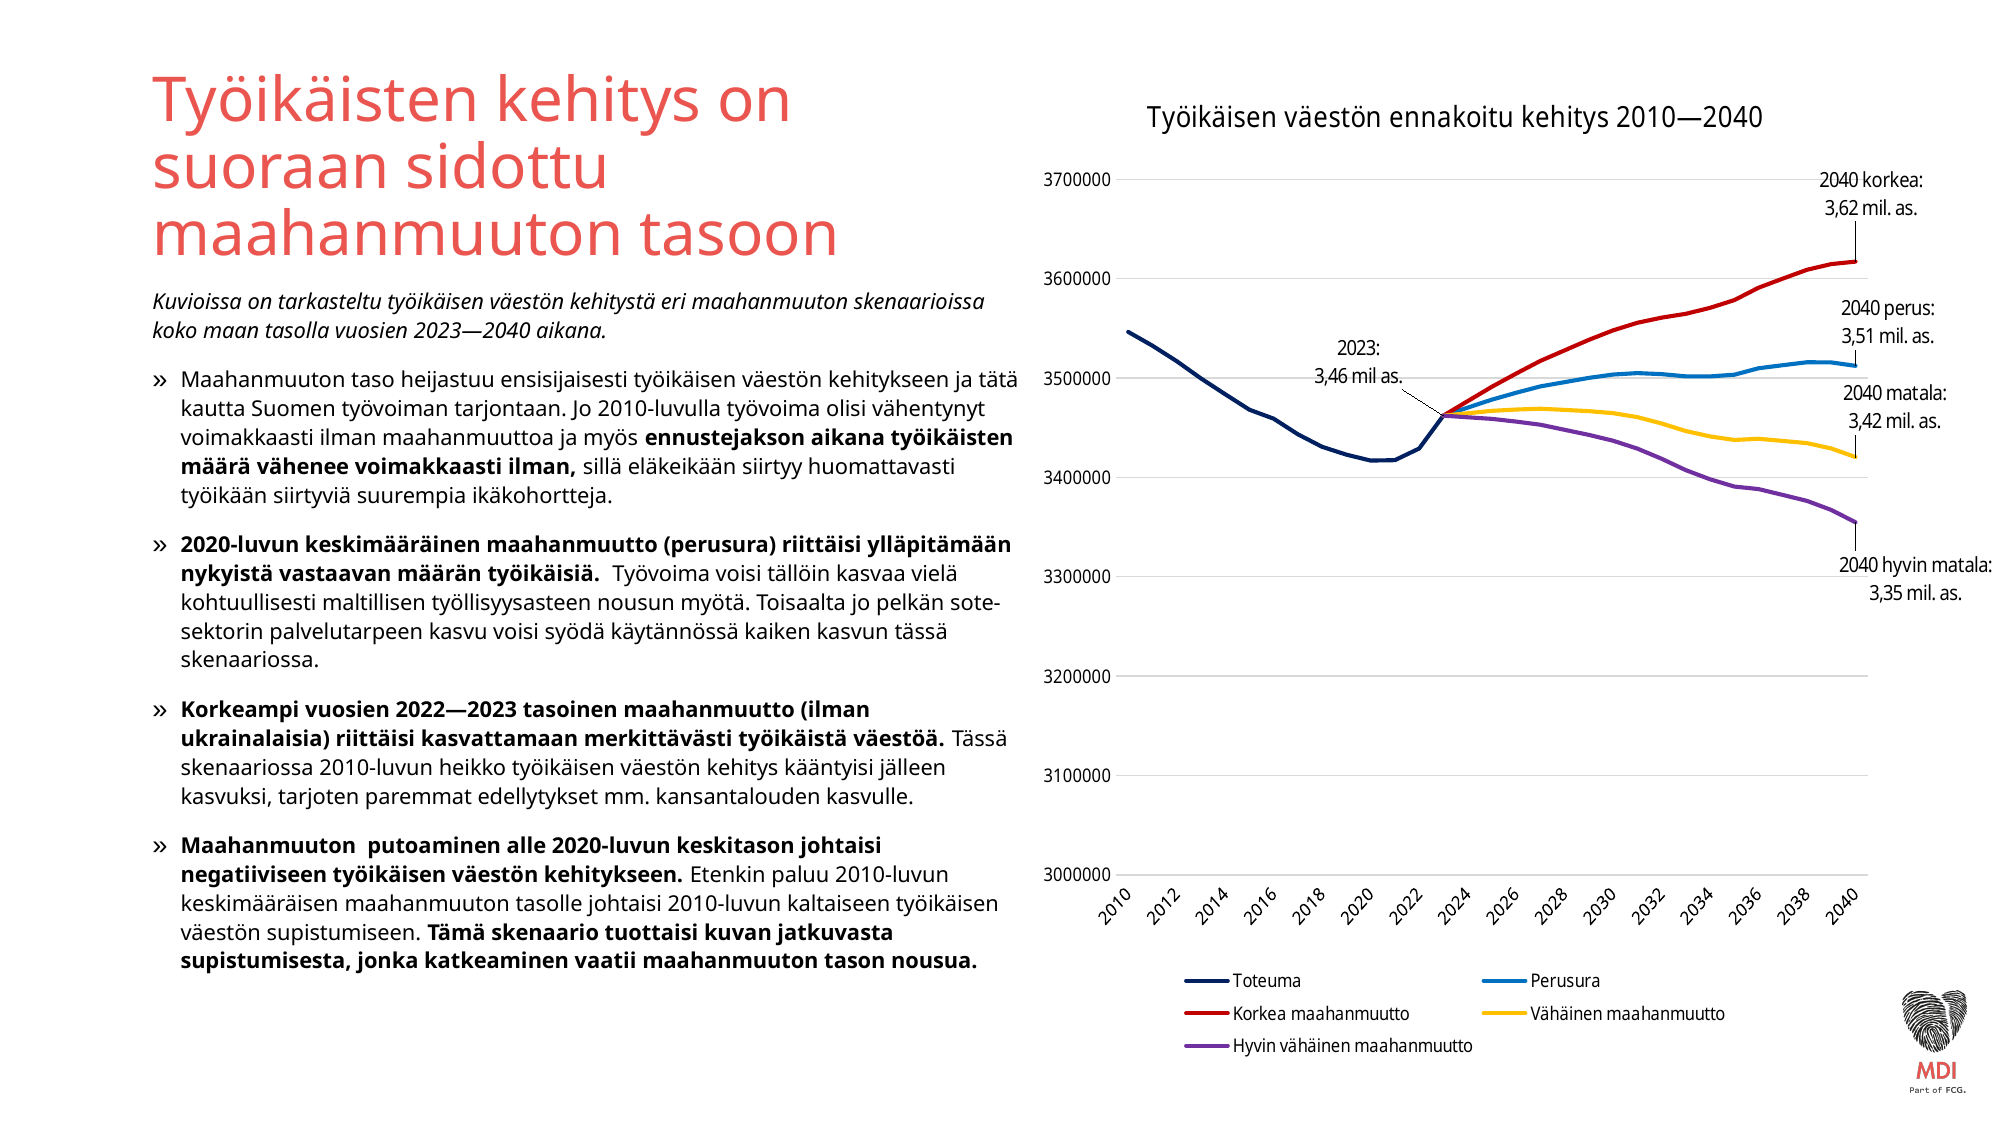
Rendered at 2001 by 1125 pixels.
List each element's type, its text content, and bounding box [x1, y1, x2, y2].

list Kuvioissa on tarkasteltu työikäisen väestön kehitystä eri maahanmuuton skenaarioissa koko maan tasolla vuosien 2023—2040 aikana. Maahanmuuton taso heijastuu ensisijaisesti työikäisen väestön kehitykseen ja tätä kautta Suomen työvoiman tarjontaan. Jo 2010-luvulla työvoima olisi vähentynyt voimakkaasti ilman maahanmuuttoa ja myös ennustejakson aikana työikäisten määrä vähenee voimakkaasti ilman, sillä eläkeikään siirtyy huomattavasti työikään siirtyviä suurempia ikäkohortteja. 2020-luvun keskimääräinen maahanmuutto (perusura) riittäisi ylläpitämään nykyistä vastaavan määrän työikäisiä. Työvoima voisi tällöin kasvaa vielä kohtuullisesti maltillisen työllisyysasteen nousun myötä. Toisaalta jo pelkän sote-sektorin palvelutarpeen kasvu voisi syödä käytännössä kaiken kasvun tässä skenaariossa. Korkeampi vuosien 2022—2023 tasoinen maahanmuutto (ilman ukrainalaisia) riittäisi kasvattamaan merkittävästi työikäistä väestöä. Tässä skenaariossa 2010-luvun heikko työikäisen väestön kehitys kääntyisi jälleen kasvuksi, tarjoten paremmat edellytykset mm. kansantalouden kasvulle. Maahanmuuton putoaminen alle 2020-luvun keskitason johtaisi negatiiviseen työikäisen väestön kehitykseen. Etenkin paluu 2010-luvun keskimääräisen maahanmuuton tasolle johtaisi 2010-luvun kaltaiseen työikäisen väestön supistumiseen. Tämä skenaario tuottaisi kuvan jatkuvasta supistumisesta, jonka katkeaminen vaatii maahanmuuton tason nousua. [137, 277, 1020, 1014]
chart [1025, 59, 2000, 1066]
title Työikäisten kehitys on suoraan sidottu maahanmuuton tasoon [137, 59, 1024, 277]
picture [1902, 1066, 1967, 1098]
